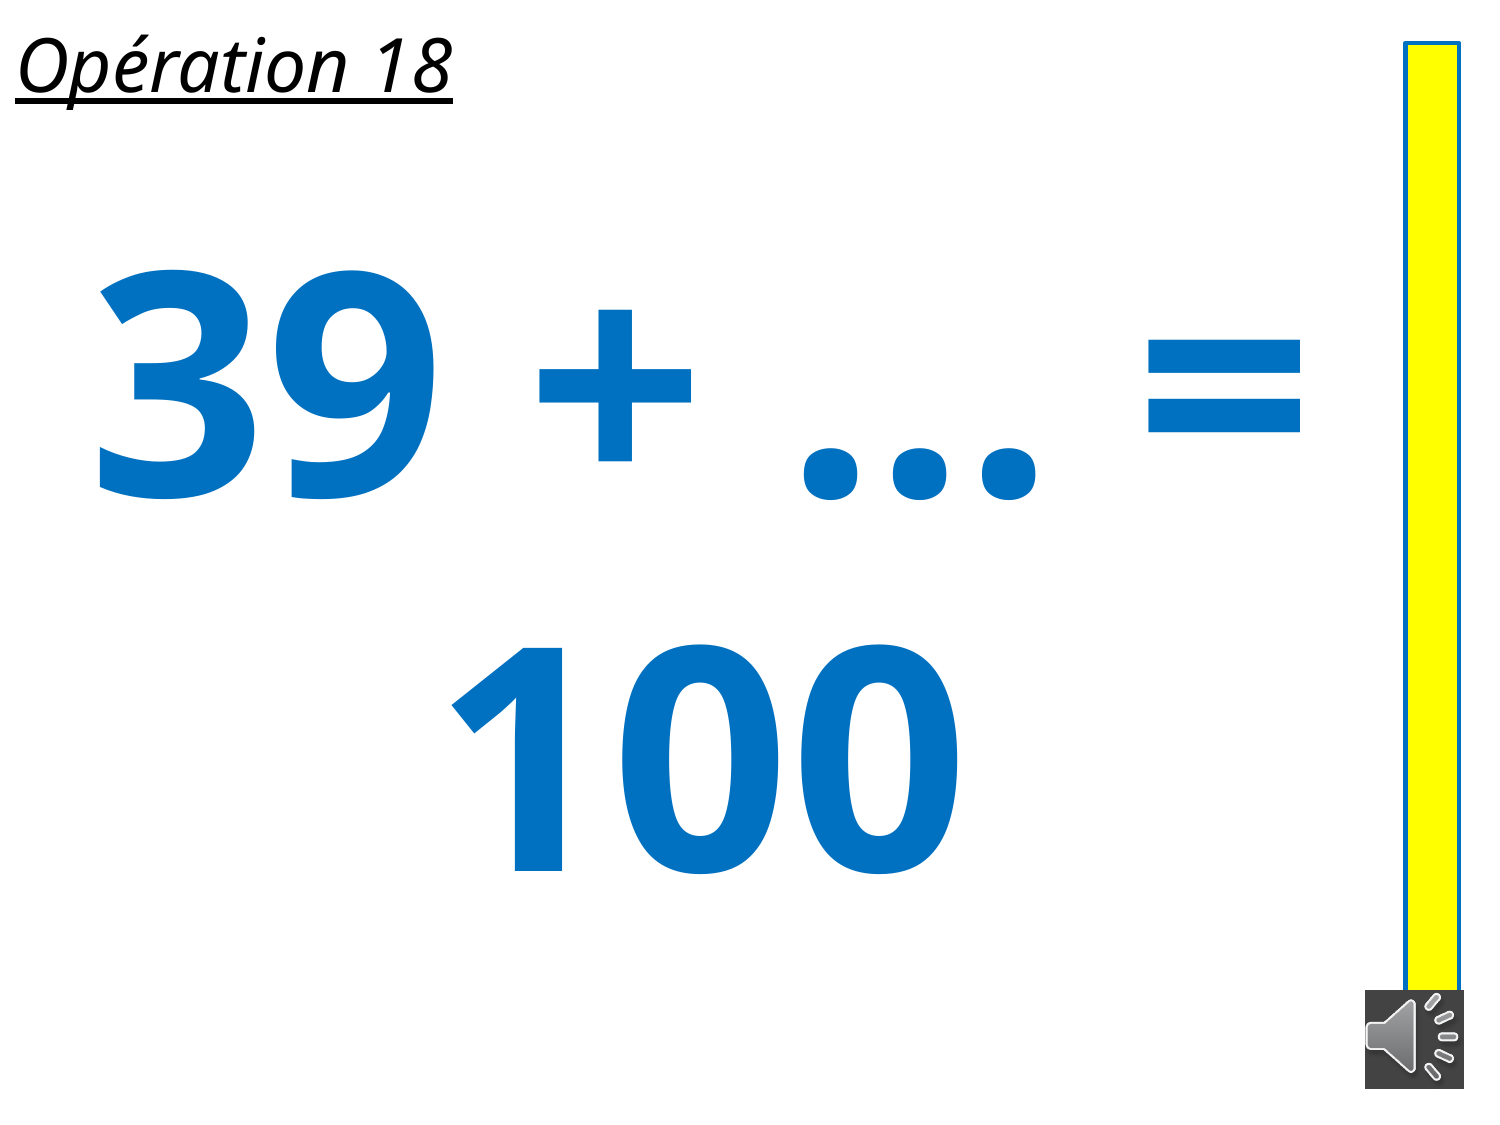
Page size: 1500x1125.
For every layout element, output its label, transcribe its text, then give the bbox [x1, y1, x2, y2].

text_box [1403, 41, 1461, 987]
title Opération 18 [0, 0, 502, 126]
text_box 39 + … = 100 [0, 176, 1403, 941]
picture [1364, 989, 1465, 1090]
